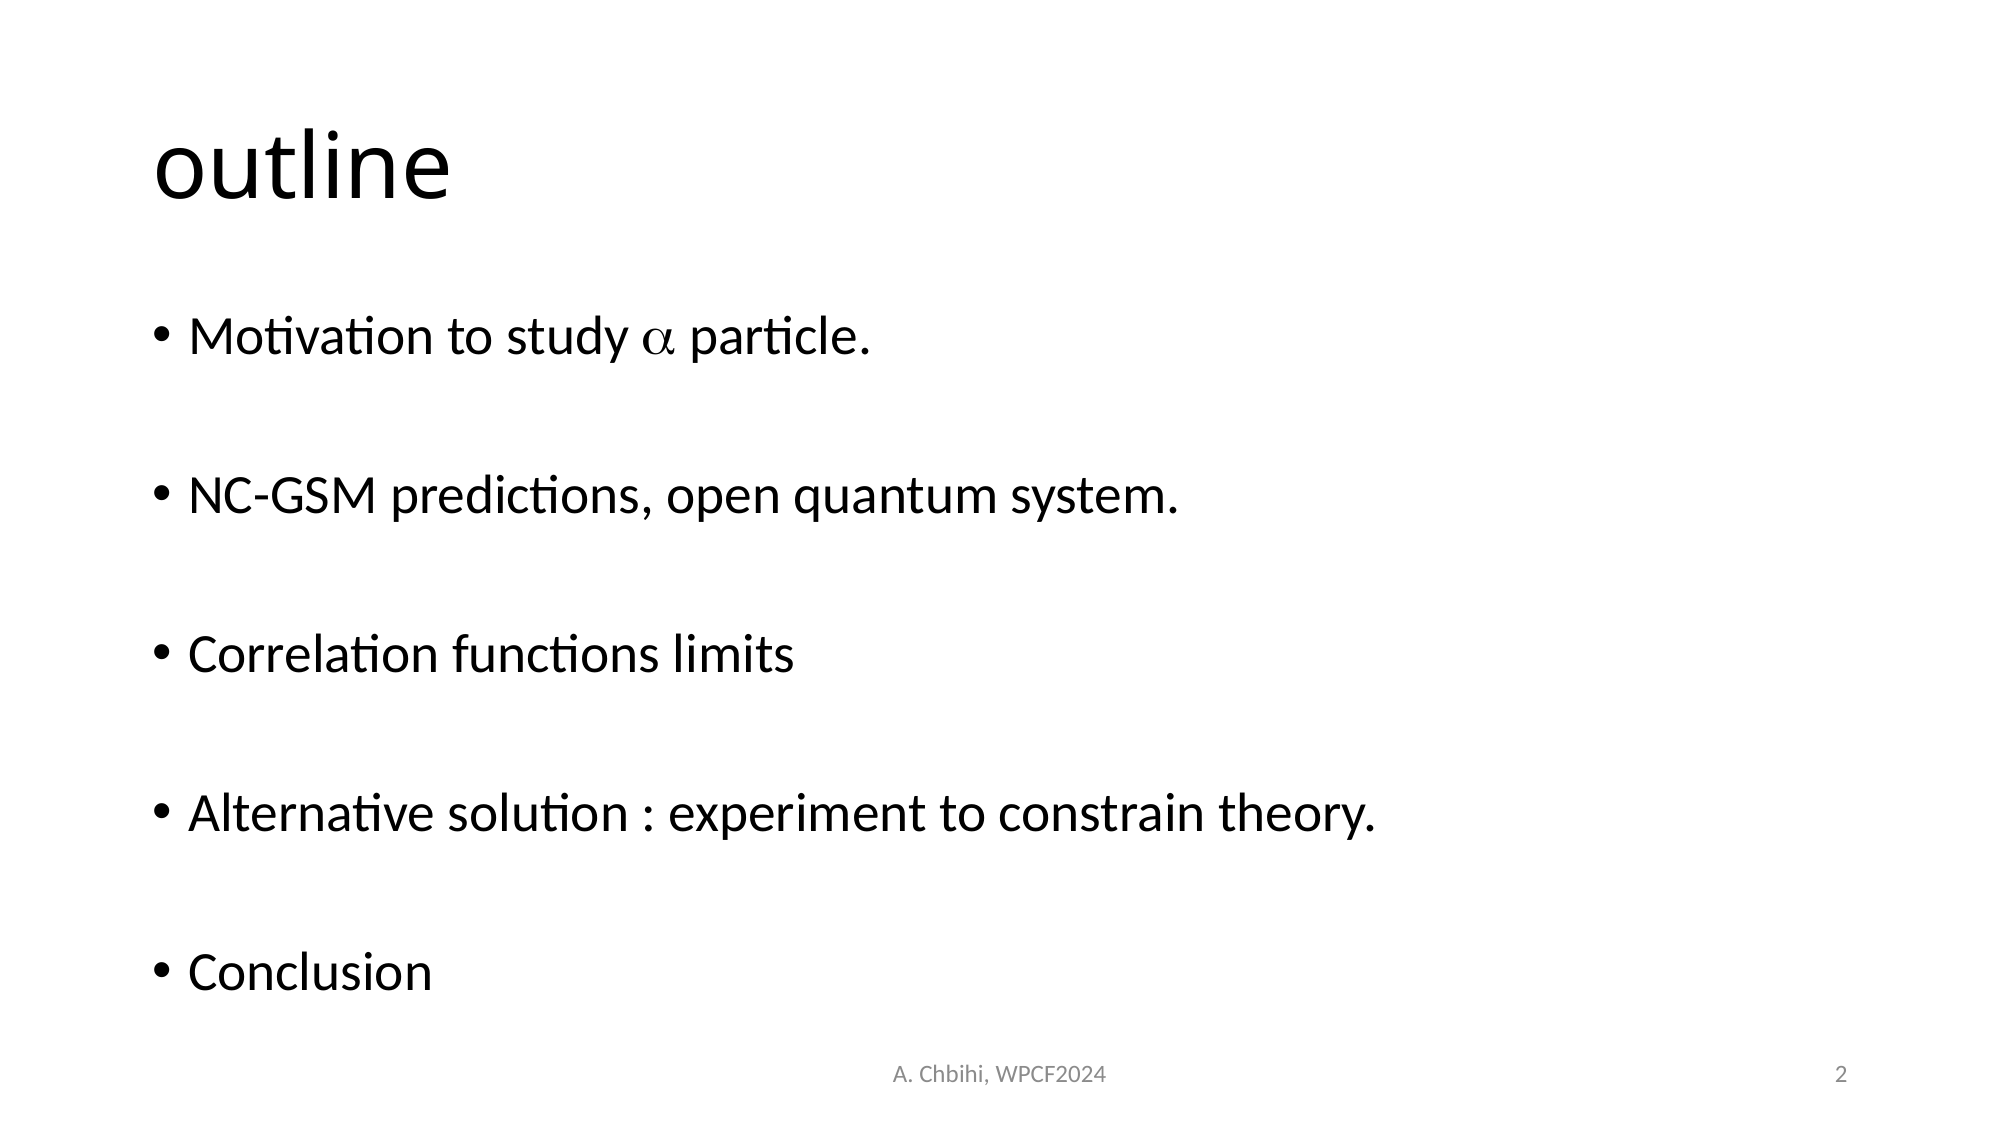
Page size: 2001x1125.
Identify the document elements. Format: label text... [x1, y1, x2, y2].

slide_number 2 [1412, 1042, 1863, 1103]
footer A. Chbihi, WPCF2024 [662, 1042, 1338, 1103]
title outline [137, 59, 1863, 278]
list Motivation to study a particle. NC-GSM predictions, open quantum system. Correlation functions limits Alternative solution : experiment to constrain theory. Conclusion [137, 299, 1863, 1014]
